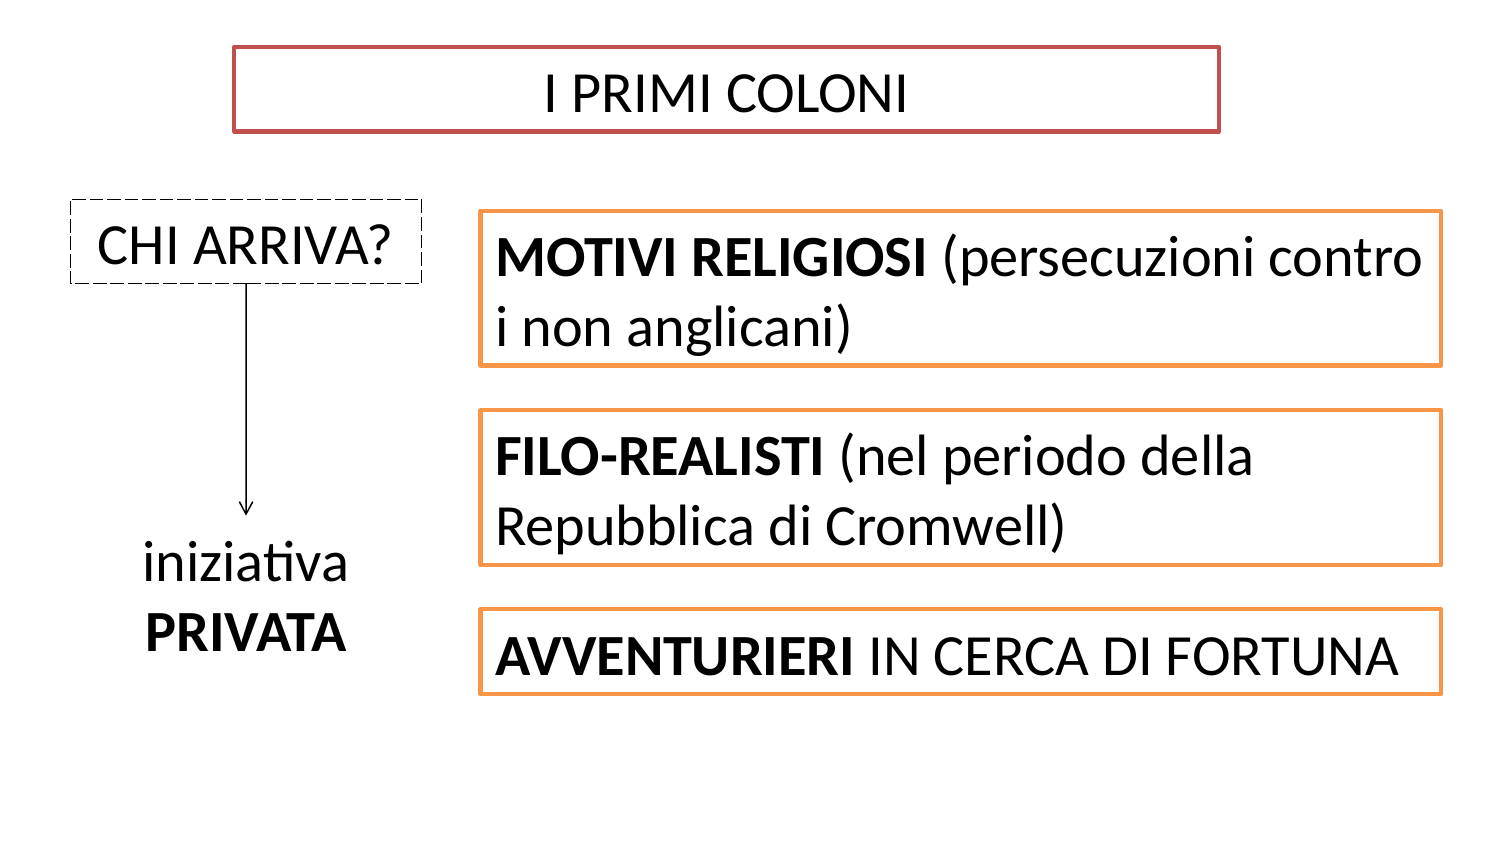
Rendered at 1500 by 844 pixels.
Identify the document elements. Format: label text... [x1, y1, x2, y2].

text_box AVVENTURIERI IN CERCA DI FORTUNA [478, 607, 1443, 696]
text_box iniziativa PRIVATA [93, 515, 399, 671]
text_box CHI ARRIVA? [70, 199, 422, 284]
text_box FILO-REALISTI (nel periodo della Repubblica di Cromwell) [478, 408, 1443, 567]
text_box I PRIMI COLONI [232, 45, 1221, 134]
text_box MOTIVI RELIGIOSI (persecuzioni contro i non anglicani) [478, 209, 1443, 368]
